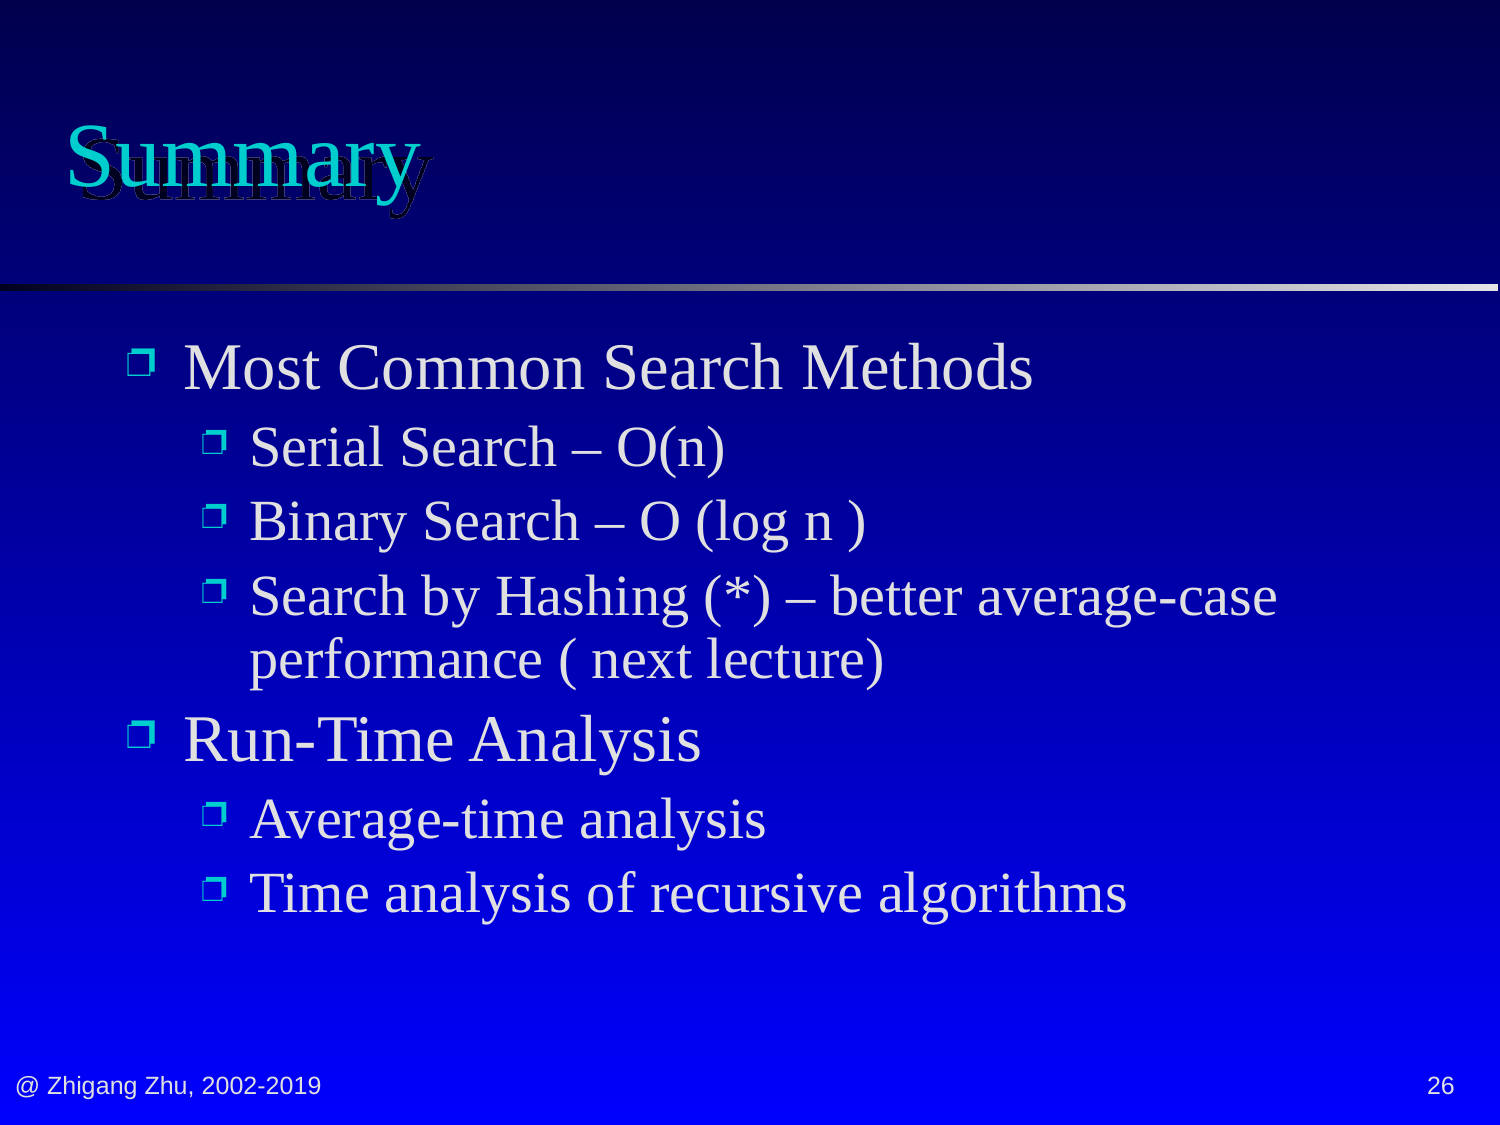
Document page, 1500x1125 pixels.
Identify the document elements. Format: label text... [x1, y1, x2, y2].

list Most Common Search Methods Serial Search – O(n) Binary Search – O (log n ) Search by Hashing (*) – better average-case performance ( next lecture) Run-Time Analysis Average-time analysis Time analysis of recursive algorithms [111, 324, 1388, 1001]
title Summary [49, 55, 1326, 245]
